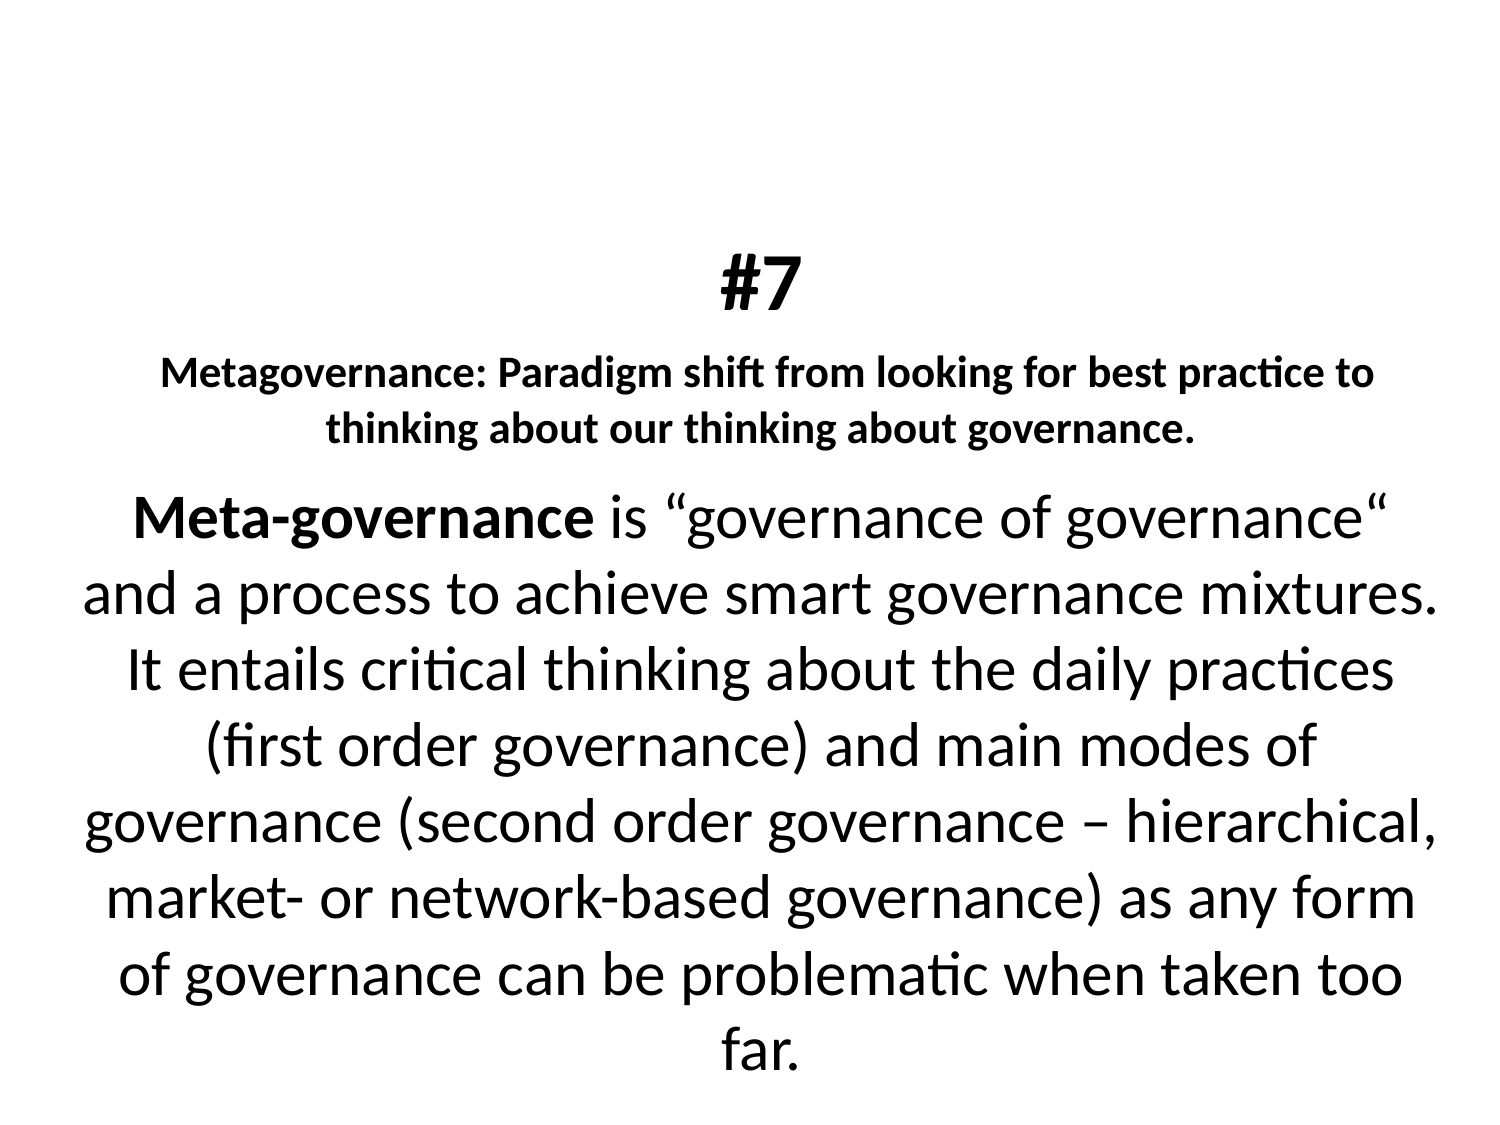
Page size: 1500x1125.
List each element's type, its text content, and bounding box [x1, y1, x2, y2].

title #7 Metagovernance: Paradigm shift from looking for best practice to thinking about our thinking about governance. [123, 219, 1399, 461]
subtitle Meta-governance is “governance of governance“ and a process to achieve smart governance mixtures. It entails critical thinking about the daily practices (first order governance) and main modes of governance (second order governance – hierarchical, market- or network-based governance) as any form of governance can be problematic when taken too far. [64, 468, 1459, 1094]
